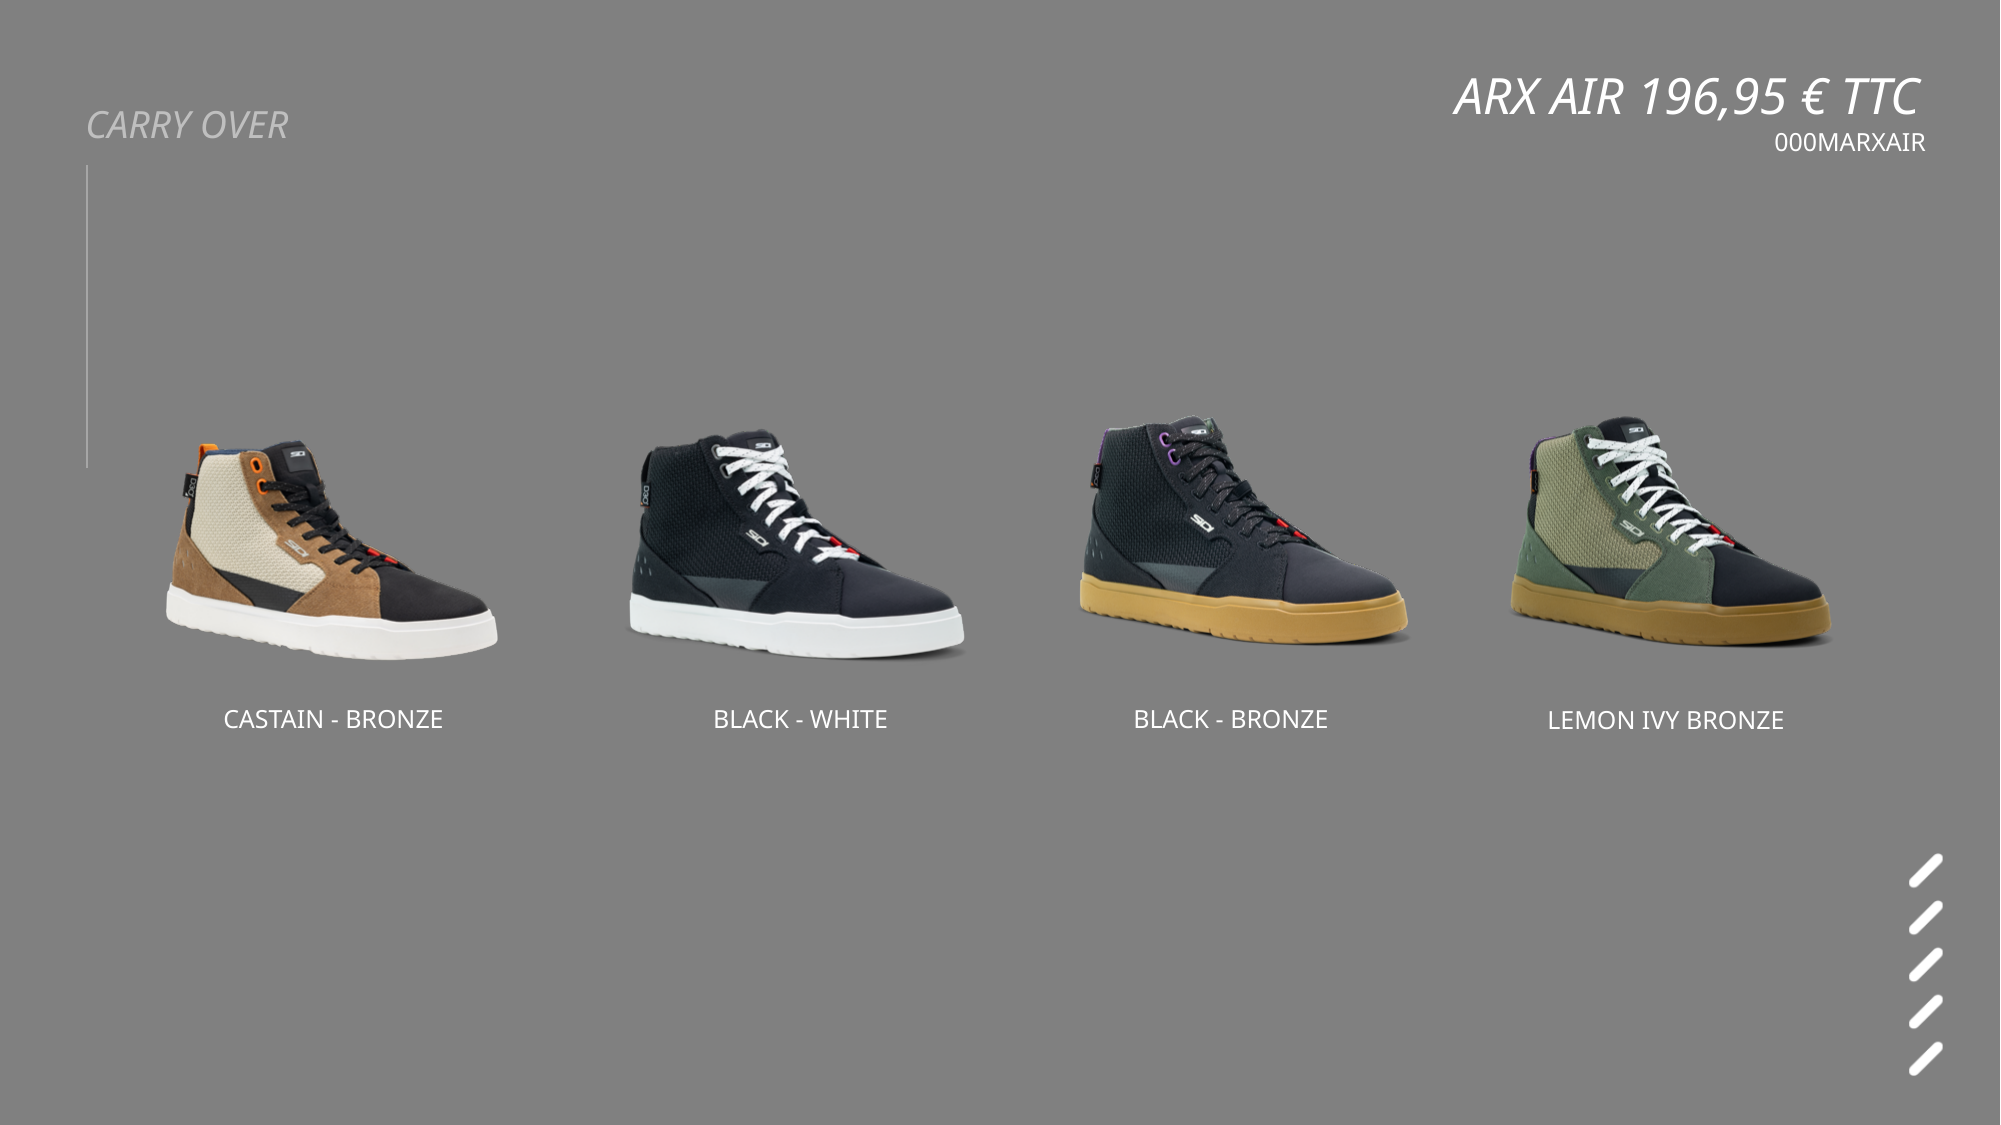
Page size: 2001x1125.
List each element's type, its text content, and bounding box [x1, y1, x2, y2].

text_box CARRY OVER [77, 93, 416, 155]
picture [132, 325, 534, 756]
text_box 000MARXAIR [1546, 133, 1855, 165]
picture [578, 0, 2000, 1125]
text_box ARX AIR 196,95 € TTC [1213, 57, 1855, 133]
